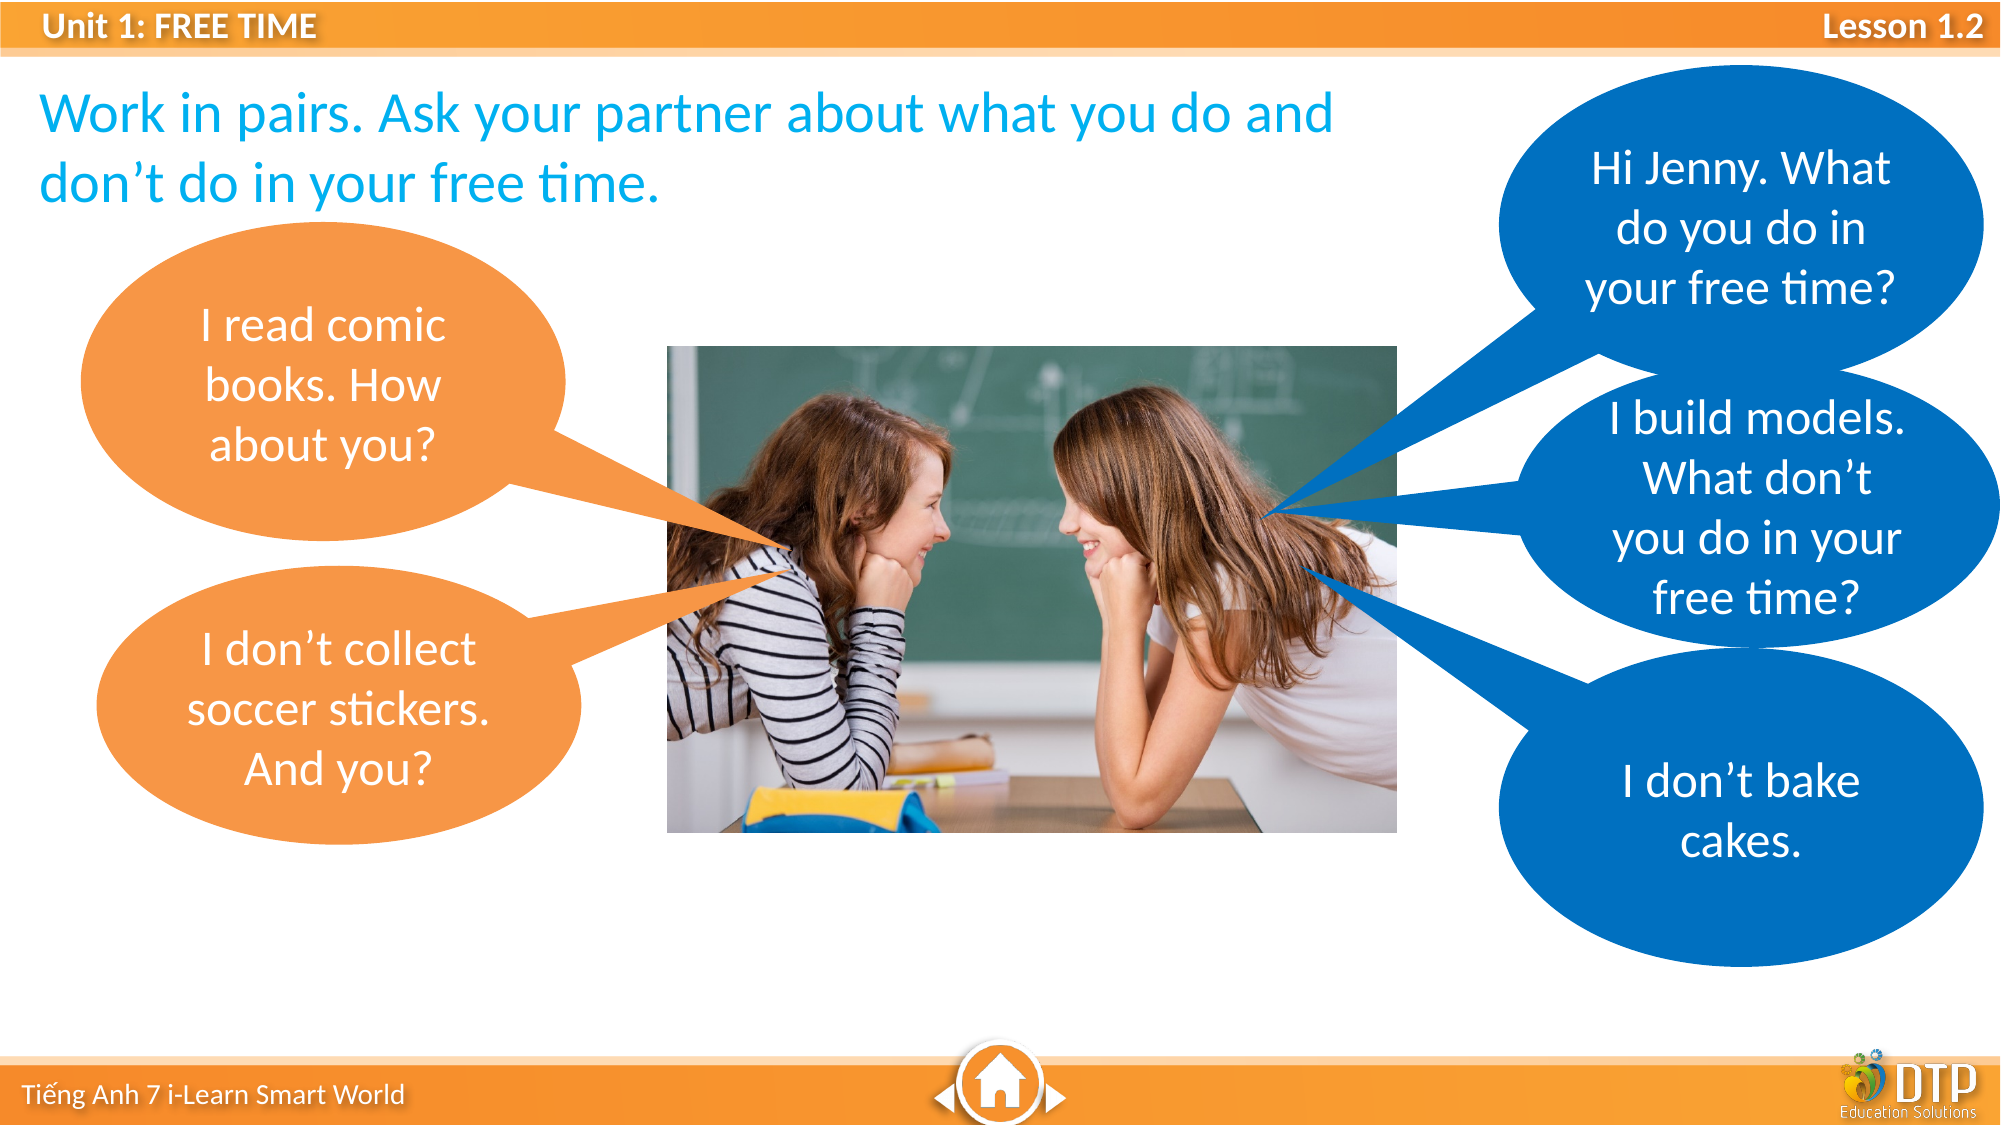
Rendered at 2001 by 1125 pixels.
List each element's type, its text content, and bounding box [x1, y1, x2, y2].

picture [0, 2, 2001, 1125]
text_box I don’t bake cakes. [1401, 604, 1986, 970]
text_box Work in pairs. Ask your partner about what you do and don’t do in your free time. [24, 66, 1856, 222]
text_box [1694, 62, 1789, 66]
text_box I build models. What don’t you do in your free time? [1401, 359, 2000, 650]
text_box Hi Jenny. What do you do in your free time? [1401, 81, 1986, 453]
text_box I read comic books. How about you? [78, 222, 662, 544]
text_box I don’t collect soccer stickers. And you? [94, 563, 662, 847]
